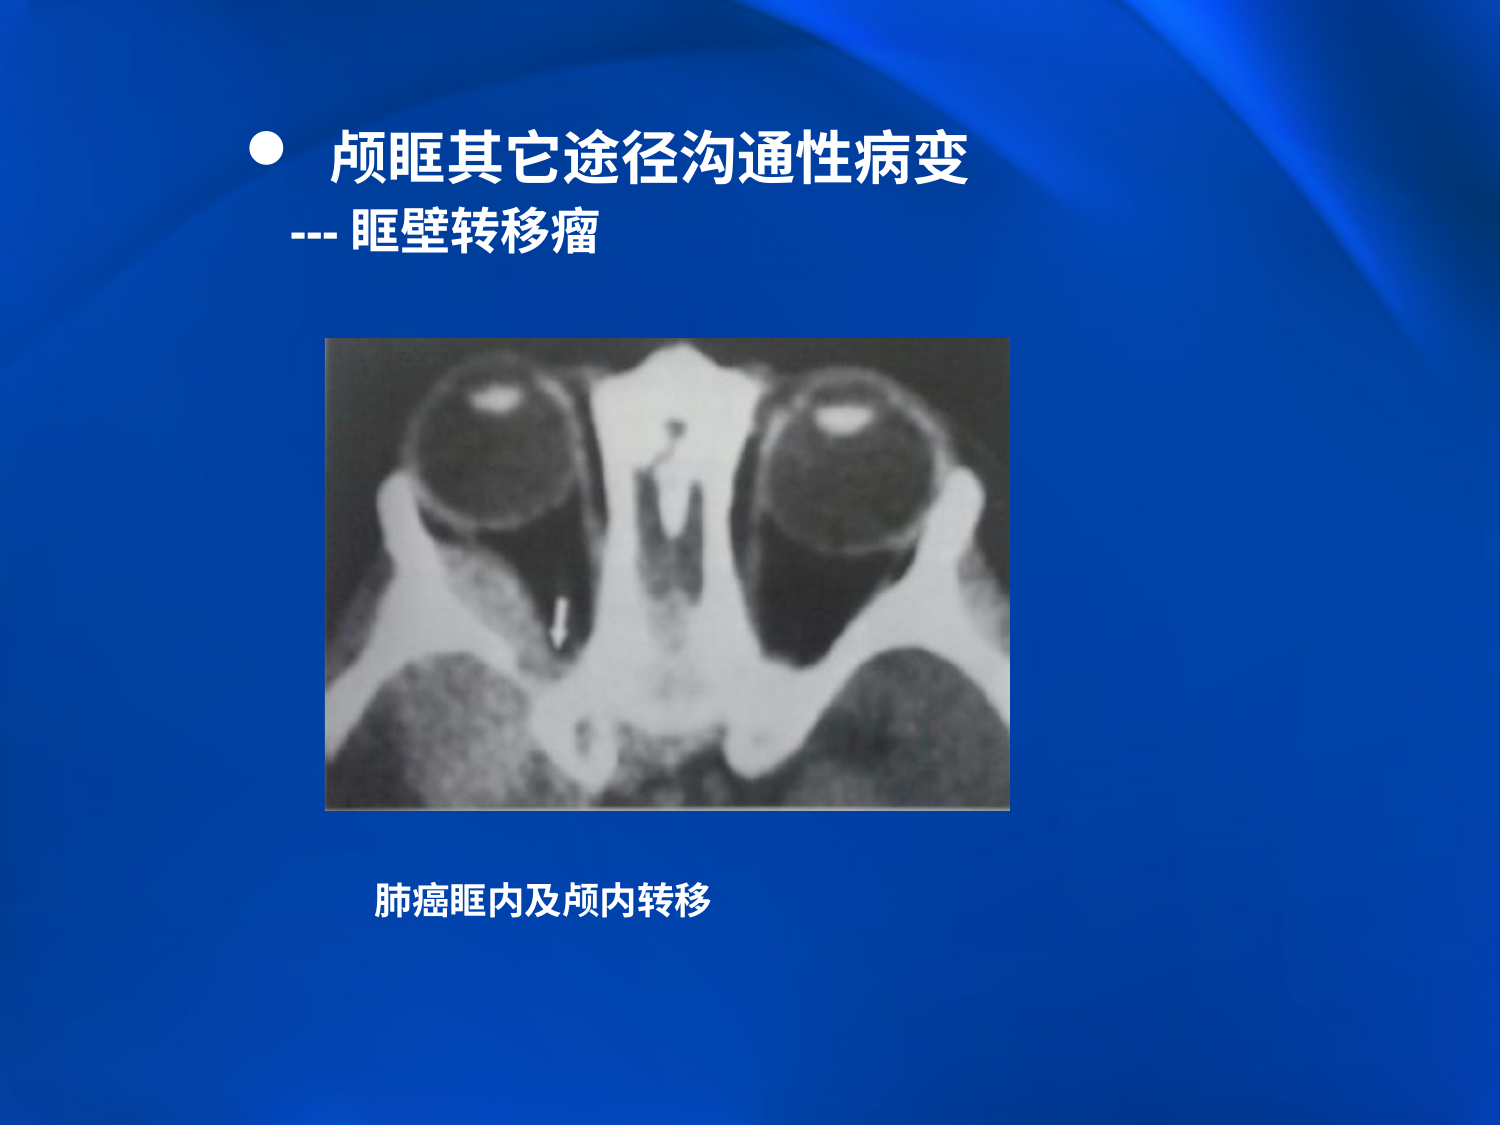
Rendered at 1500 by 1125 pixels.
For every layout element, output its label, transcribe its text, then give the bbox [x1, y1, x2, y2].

text_box 颅眶其它途径沟通性病变 ---眶壁转移瘤 [229, 113, 986, 269]
picture [0, 0, 1500, 1125]
text_box 肺癌眶内及颅内转移 [360, 869, 1317, 930]
